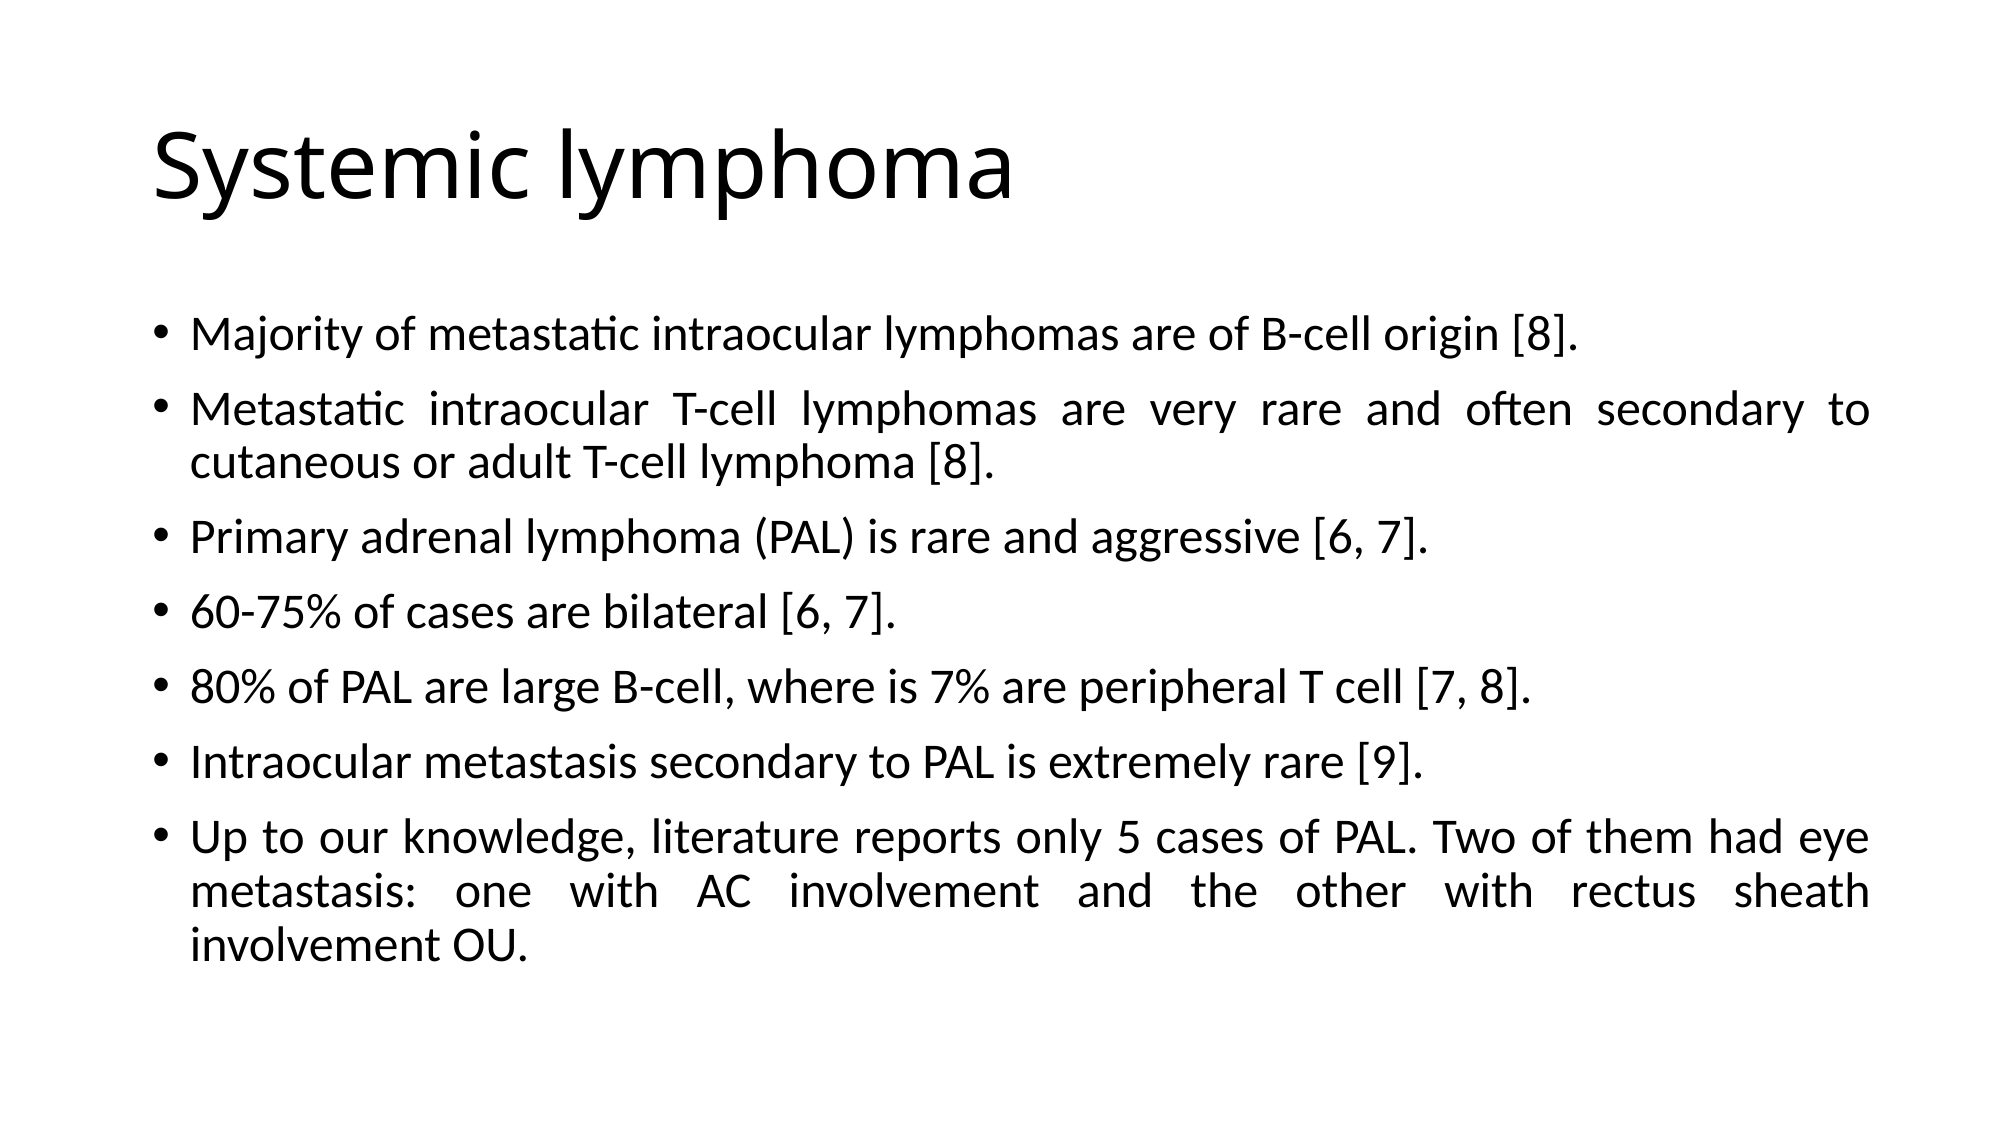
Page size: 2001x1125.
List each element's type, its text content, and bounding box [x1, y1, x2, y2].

list Majority of metastatic intraocular lymphomas are of B-cell origin [8]. Metastatic intraocular T-cell lymphomas are very rare and often secondary to cutaneous or adult T-cell lymphoma [8]. Primary adrenal lymphoma (PAL) is rare and aggressive [6, 7]. 60-75% of cases are bilateral [6, 7]. 80% of PAL are large B-cell, where is 7% are peripheral T cell [7, 8]. Intraocular metastasis secondary to PAL is extremely rare [9]. Up to our knowledge, literature reports only 5 cases of PAL. Two of them had eye metastasis: one with AC involvement and the other with rectus sheath involvement OU. [137, 299, 1887, 1014]
title Systemic lymphoma [137, 59, 1863, 278]
